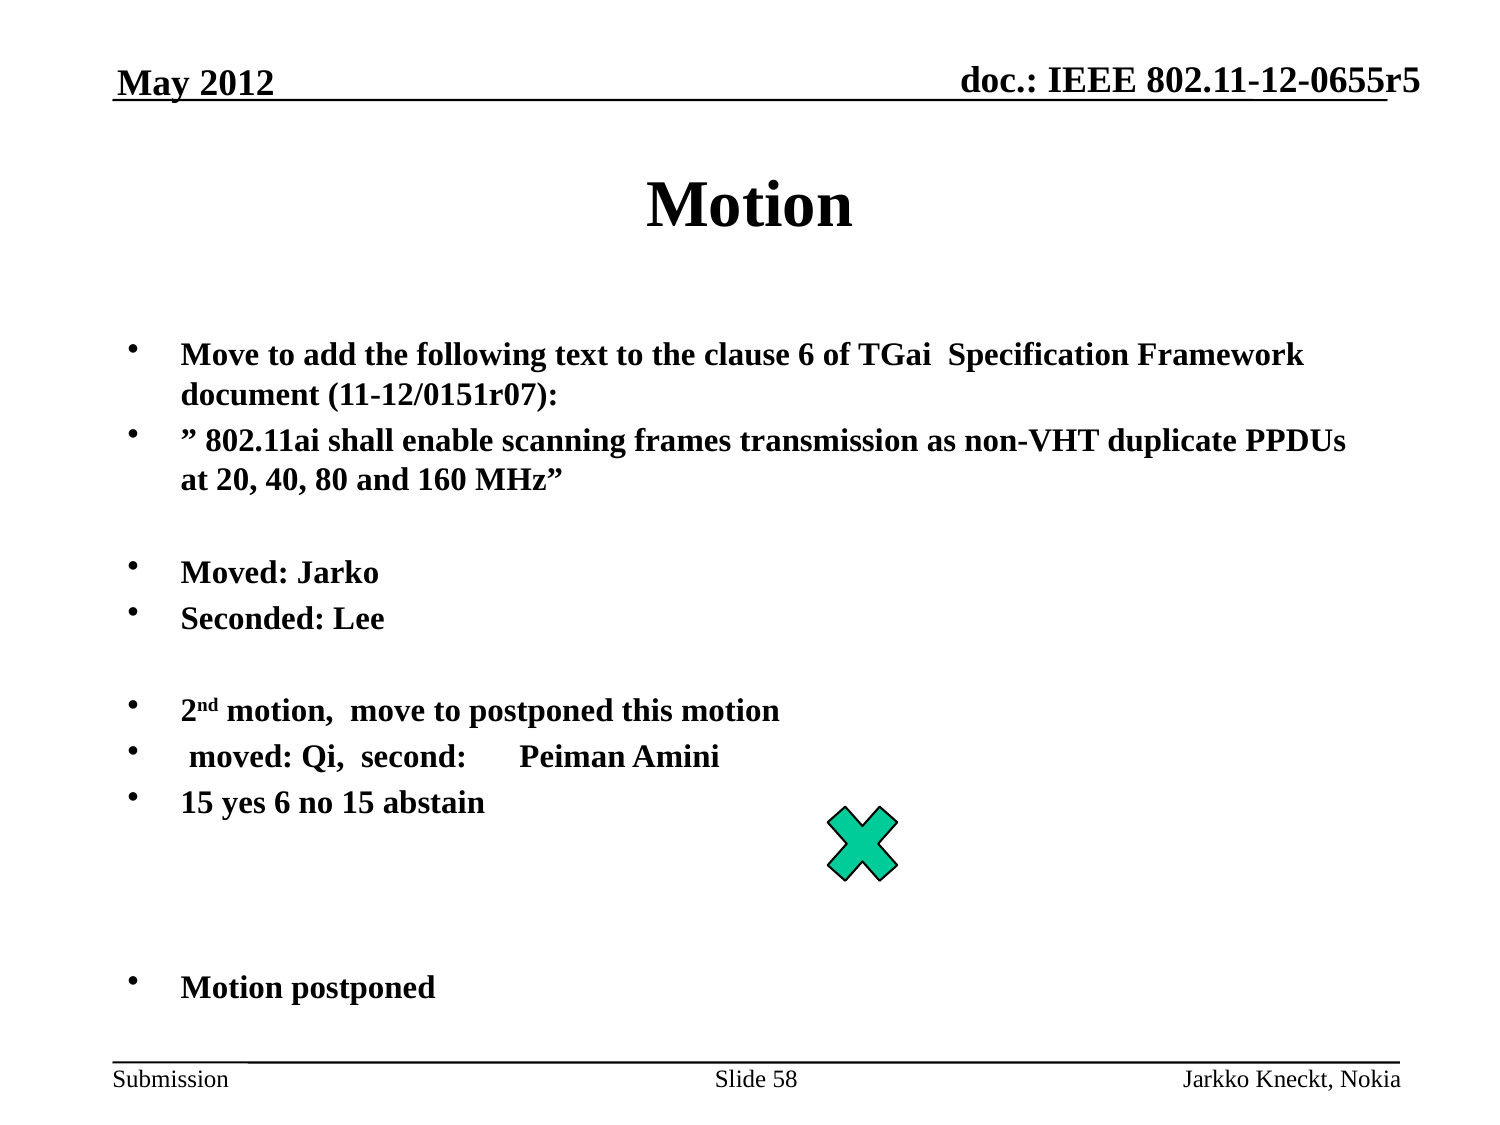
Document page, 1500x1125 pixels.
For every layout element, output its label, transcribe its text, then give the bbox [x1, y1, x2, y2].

footer Jarkko Kneckt, Nokia [1019, 1061, 1402, 1093]
title Motion [112, 112, 1388, 288]
list Move to add the following text to the clause 6 of TGai Specification Framework document (11-12/0151r07): ” 802.11ai shall enable scanning frames transmission as non-VHT duplicate PPDUs at 20, 40, 80 and 160 MHz” Moved: Jarko Seconded: Lee 2nd motion, move to postponed this motion moved: Qi, second: Peiman Amini 15 yes 6 no 15 abstain Motion postponed [112, 324, 1388, 1016]
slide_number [116, 58, 507, 104]
text_box [827, 806, 898, 881]
slide_number Slide 58 [712, 1061, 800, 1093]
